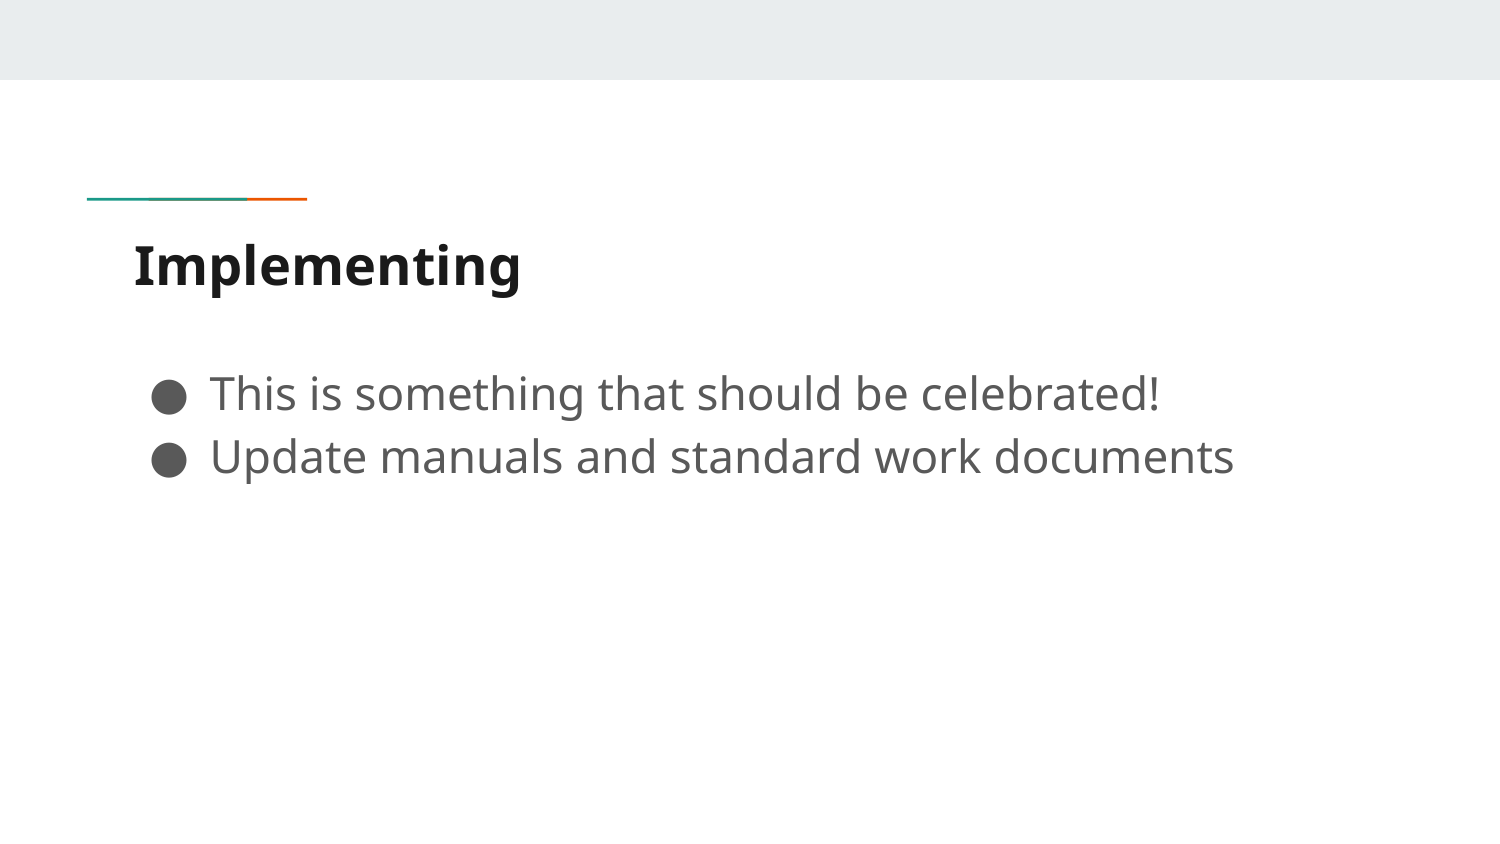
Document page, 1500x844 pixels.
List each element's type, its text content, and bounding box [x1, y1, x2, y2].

list This is something that should be celebrated! Update manuals and standard work documents [119, 341, 1381, 712]
title Implementing [119, 216, 1381, 305]
